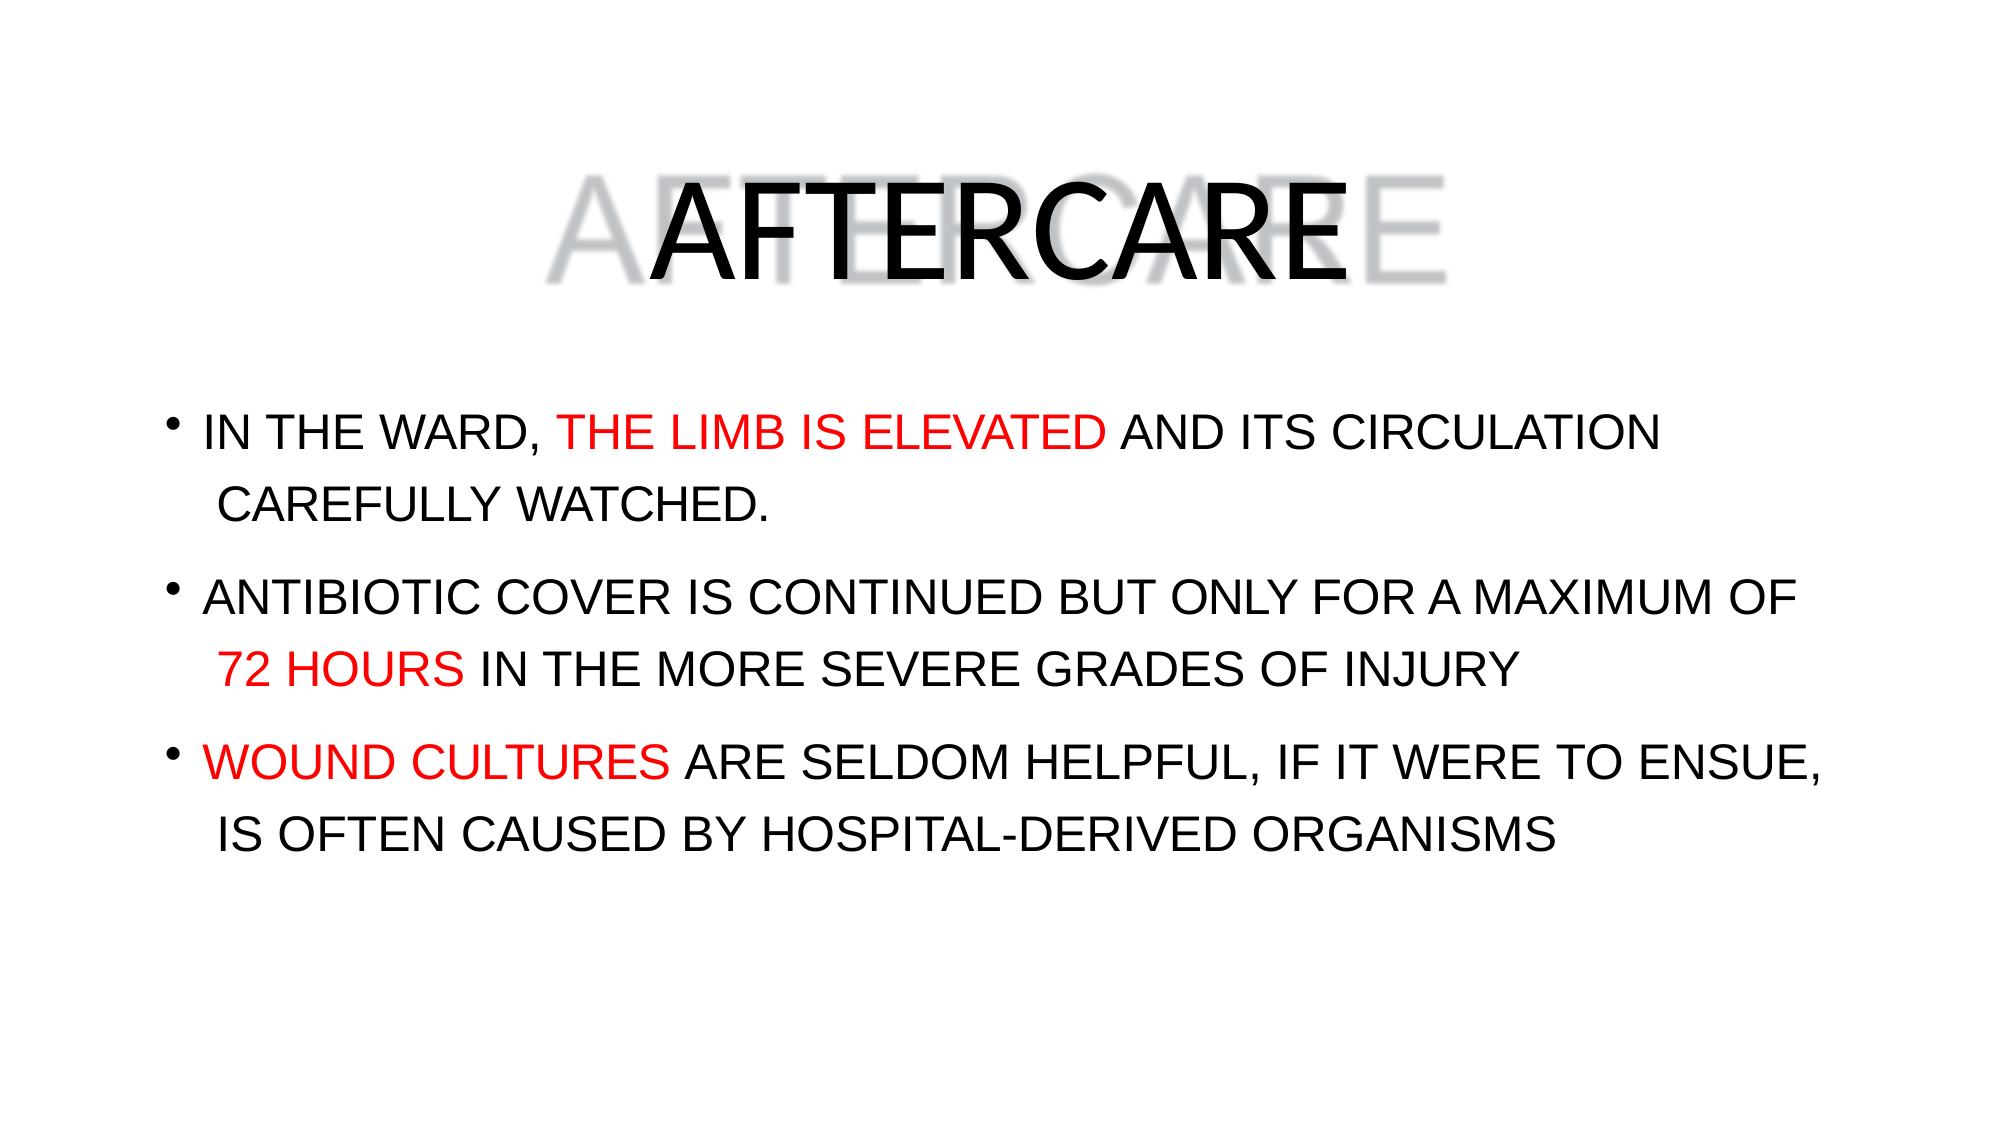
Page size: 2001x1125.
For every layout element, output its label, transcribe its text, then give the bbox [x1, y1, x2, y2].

title AFTERCARE [543, 124, 1457, 314]
text_box IN THE WARD, THE LIMB IS ELEVATED AND ITS CIRCULATION CAREFULLY WATCHED. ANTIBIOTIC COVER IS CONTINUED BUT ONLY FOR A MAXIMUM OF 72 HOURS IN THE MORE SEVERE GRADES OF INJURY WOUND CULTURES ARE SELDOM HELPFUL, IF IT WERE TO ENSUE, IS OFTEN CAUSED BY HOSPITAL-DERIVED ORGANISMS [162, 385, 1831, 862]
text_box [449, 85, 1551, 325]
